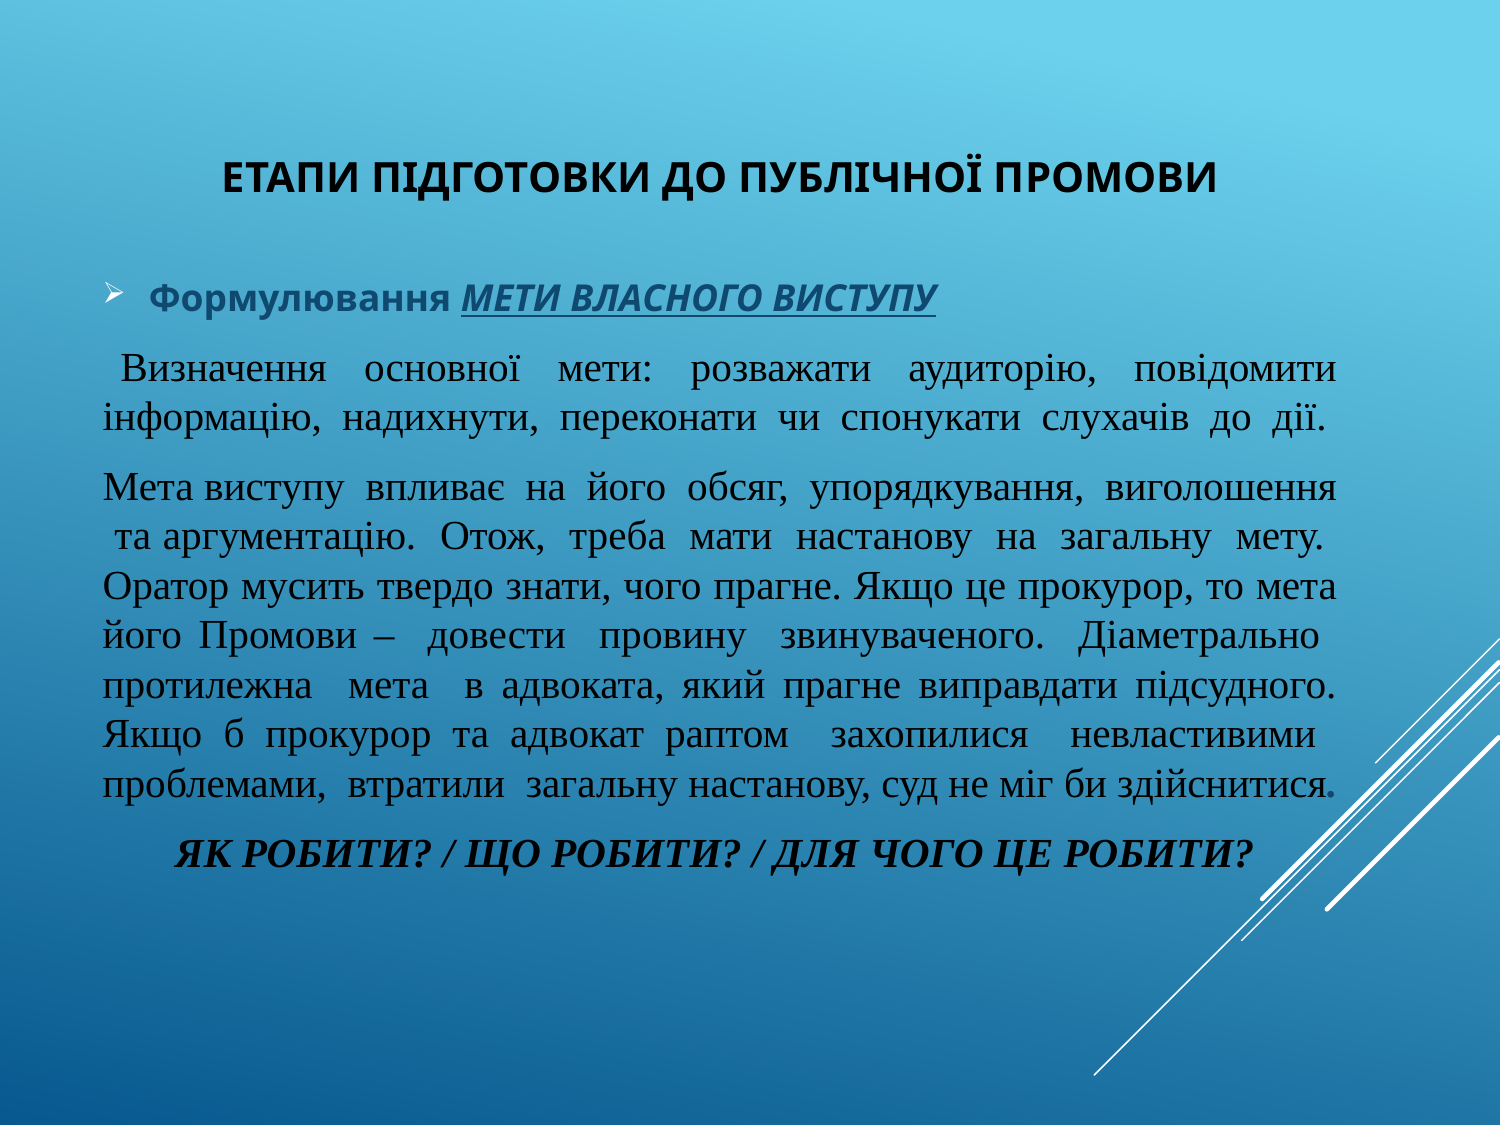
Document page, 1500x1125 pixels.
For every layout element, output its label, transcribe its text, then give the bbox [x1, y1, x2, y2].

title ЕТАПИ ПІДГОТОВКИ ДО ПУБЛІЧНОЇ ПРОМОВИ [159, 90, 1282, 209]
list Формулювання МЕТИ ВЛАСНОГО ВИСТУПУ Визначення основної мети: розважати аудиторію, повідомити інформацію, надихнути, переконати чи спонукати слухачів до дії. Мета виступу впливає на його обсяг, упорядкування, виголошення та аргументацію. Отож, треба мати настанову на загальну мету. Оратор мусить твердо знати, чого прагне. Якщо це прокурор, то мета його Промови – довести провину звинуваченого. Діаметрально протилежна мета в адвоката, який прагне виправдати підсудного. Якщо б прокурор та адвокат раптом захопилися невластивими проблемами, втратили загальну настанову, суд не міг би здійснитися. ЯК РОБИТИ? / що робити? / для чого це робити? [87, 267, 1353, 988]
